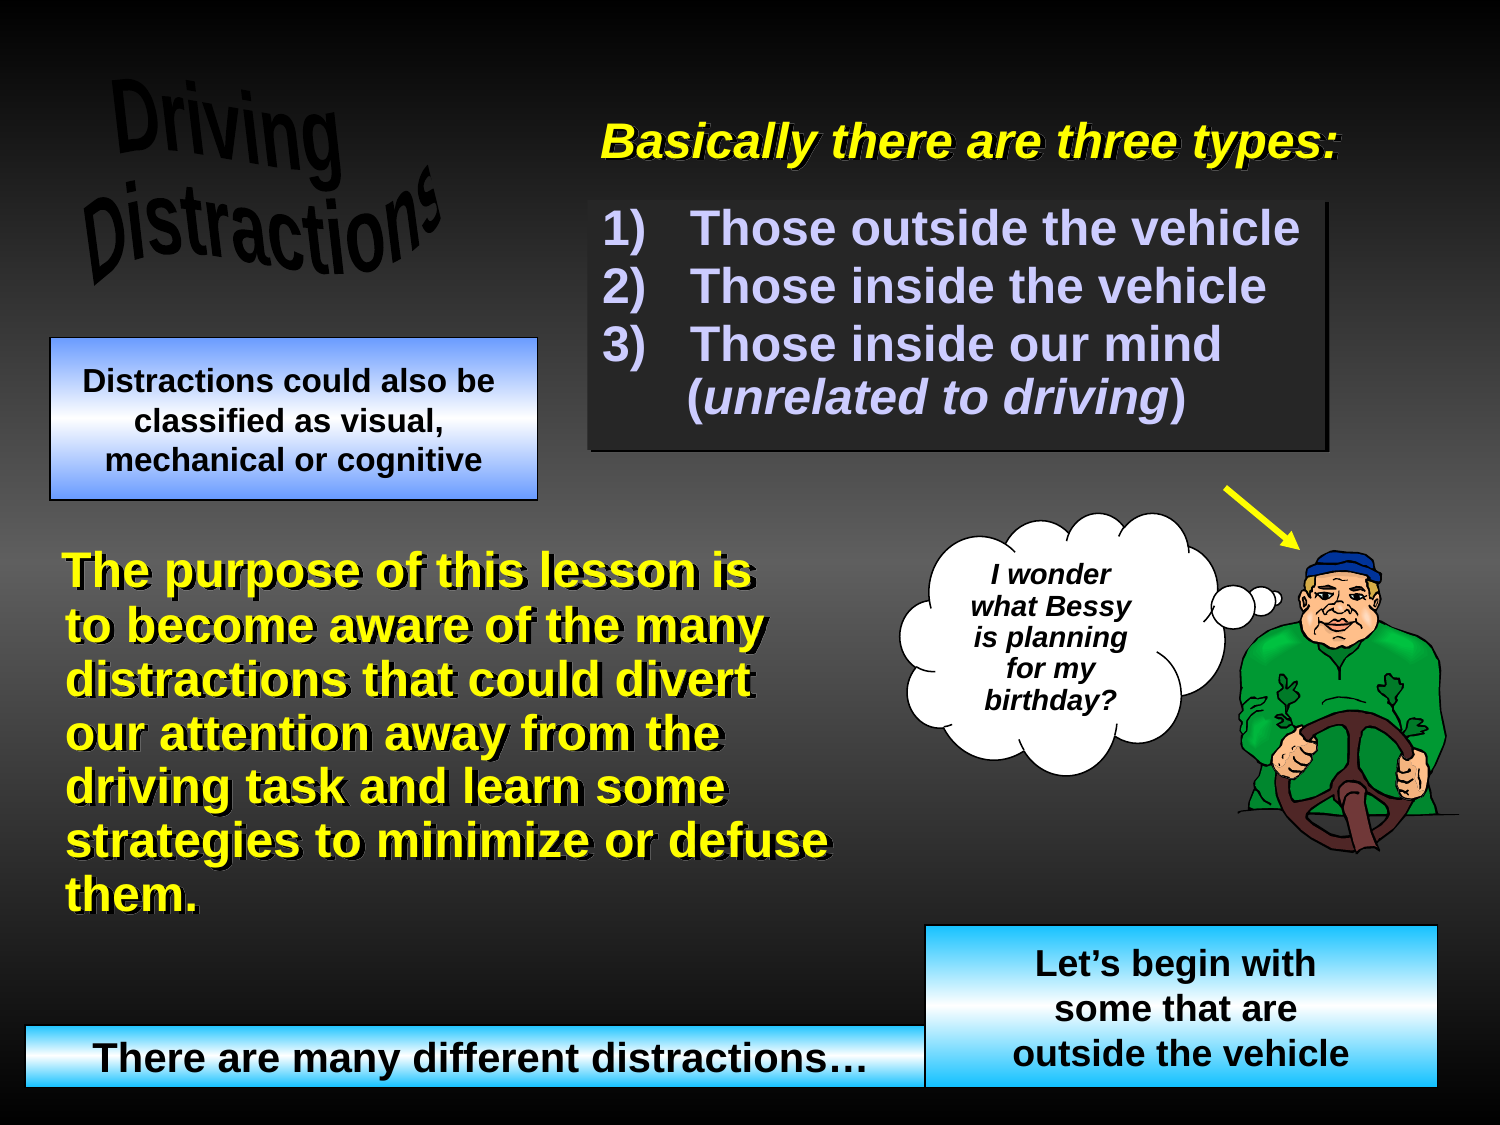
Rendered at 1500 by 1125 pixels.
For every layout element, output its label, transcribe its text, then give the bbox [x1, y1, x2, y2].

text_box [1224, 487, 1300, 548]
text_box Let’s begin with some that are outside the vehicle [924, 924, 1438, 1088]
text_box Those outside the vehicle Those inside the vehicle Those inside our mind (unrelated to driving) [587, 253, 1325, 450]
text_box I wonder what Bessy is planning for my birthday? [899, 513, 1232, 776]
text_box Distractions could also be classified as visual, mechanical or cognitive [50, 337, 538, 500]
text_box The purpose of this lesson is to become aware of the many distractions that could divert our attention away from the driving task and learn some strategies to minimize or defuse them. [0, 537, 850, 1000]
picture [1237, 549, 1460, 855]
text_box Basically there are three types: [487, 112, 1463, 250]
text_box There are many different distractions… [24, 1024, 924, 1088]
